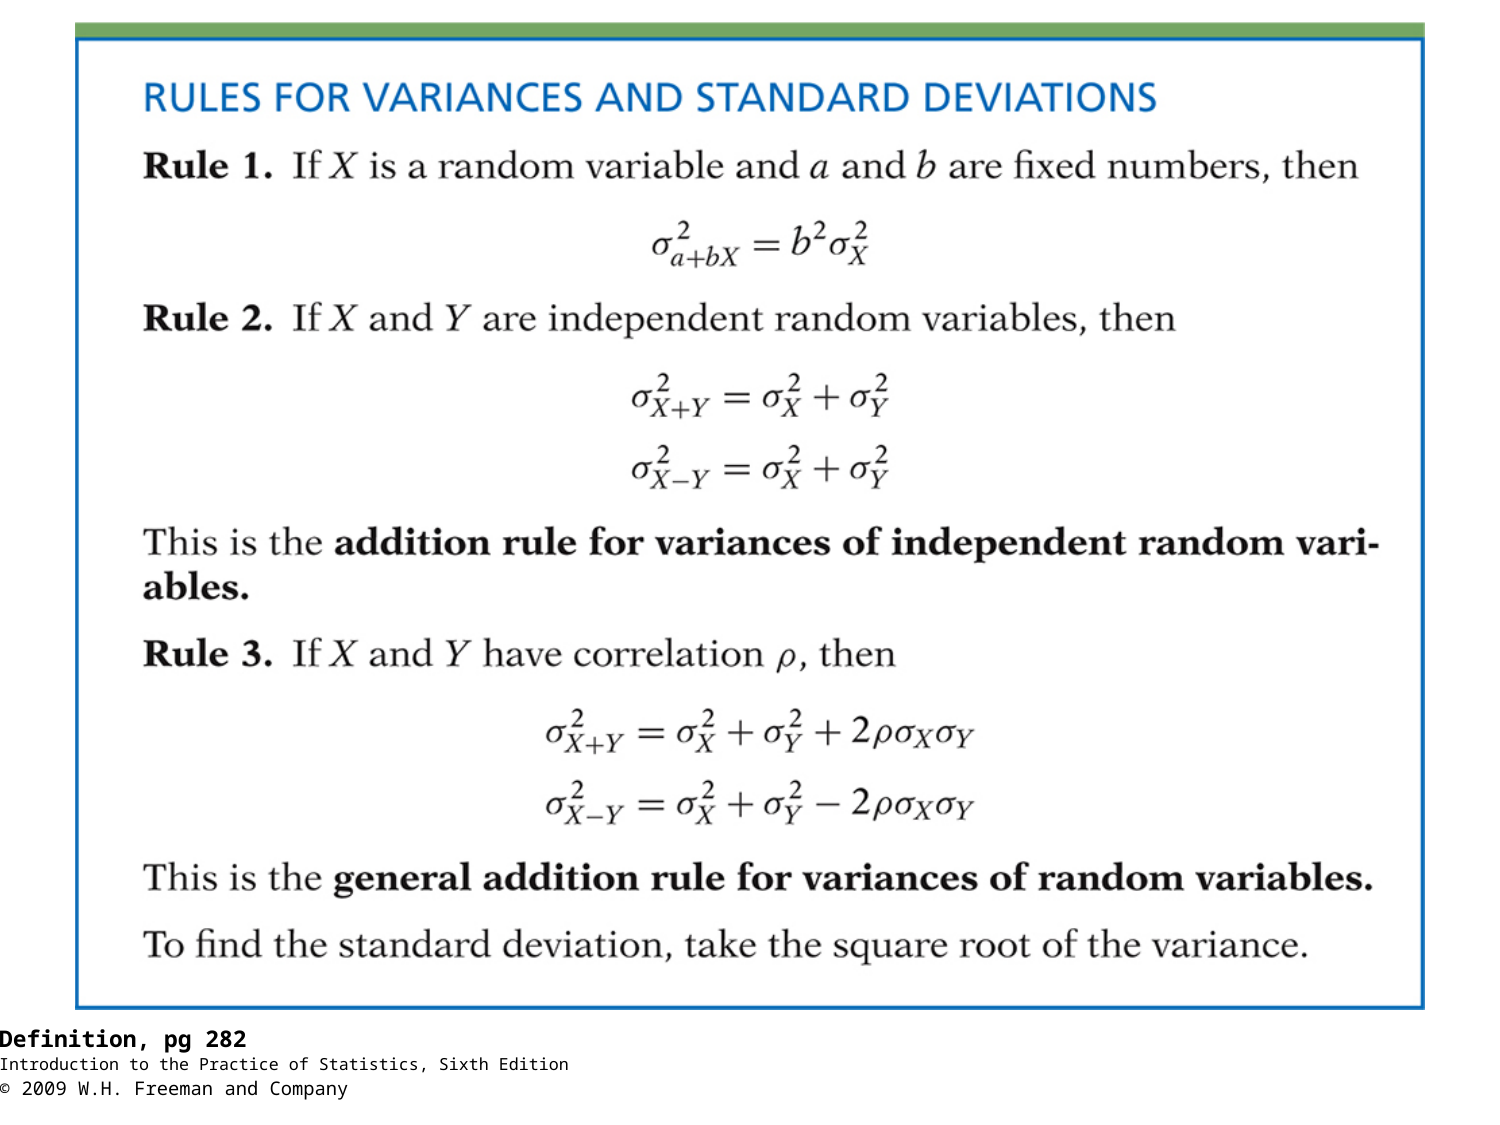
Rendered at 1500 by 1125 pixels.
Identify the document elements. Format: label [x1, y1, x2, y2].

text_box [74, 22, 1426, 1103]
